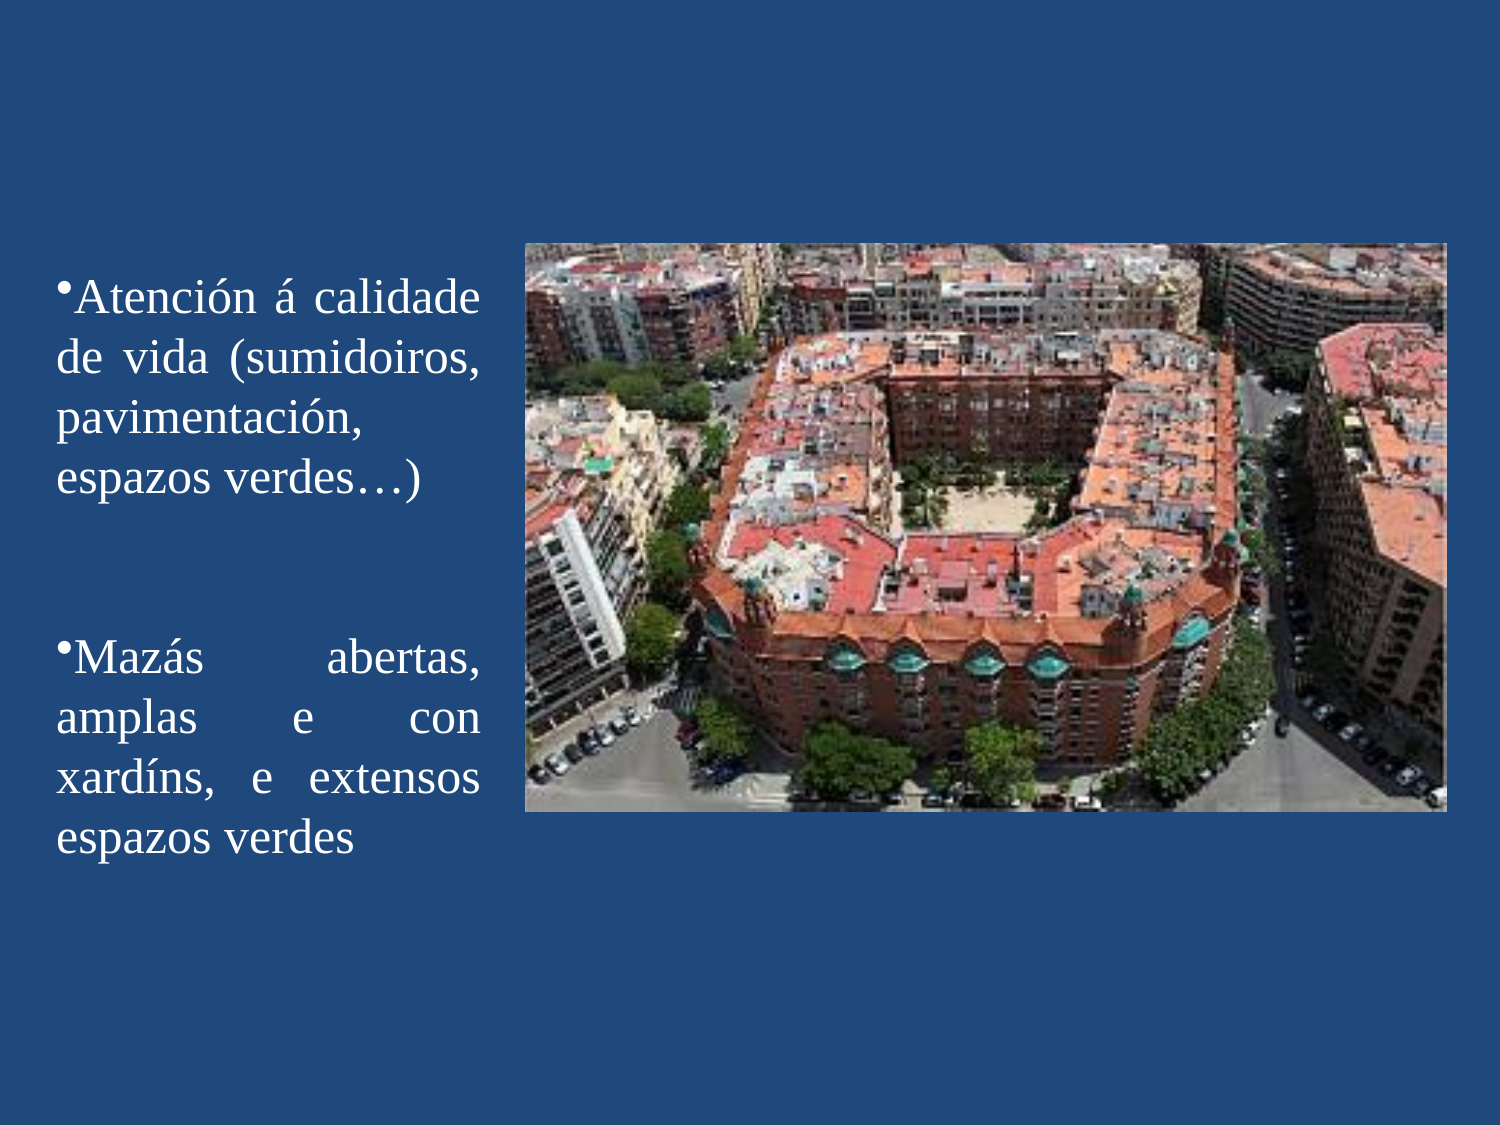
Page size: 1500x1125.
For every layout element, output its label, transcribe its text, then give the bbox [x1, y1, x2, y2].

text_box Atención á calidade de vida (sumidoiros, pavimentación, espazos verdes…) Mazás abertas, amplas e con xardíns, e extensos espazos verdes [41, 196, 496, 961]
picture [525, 243, 1448, 812]
